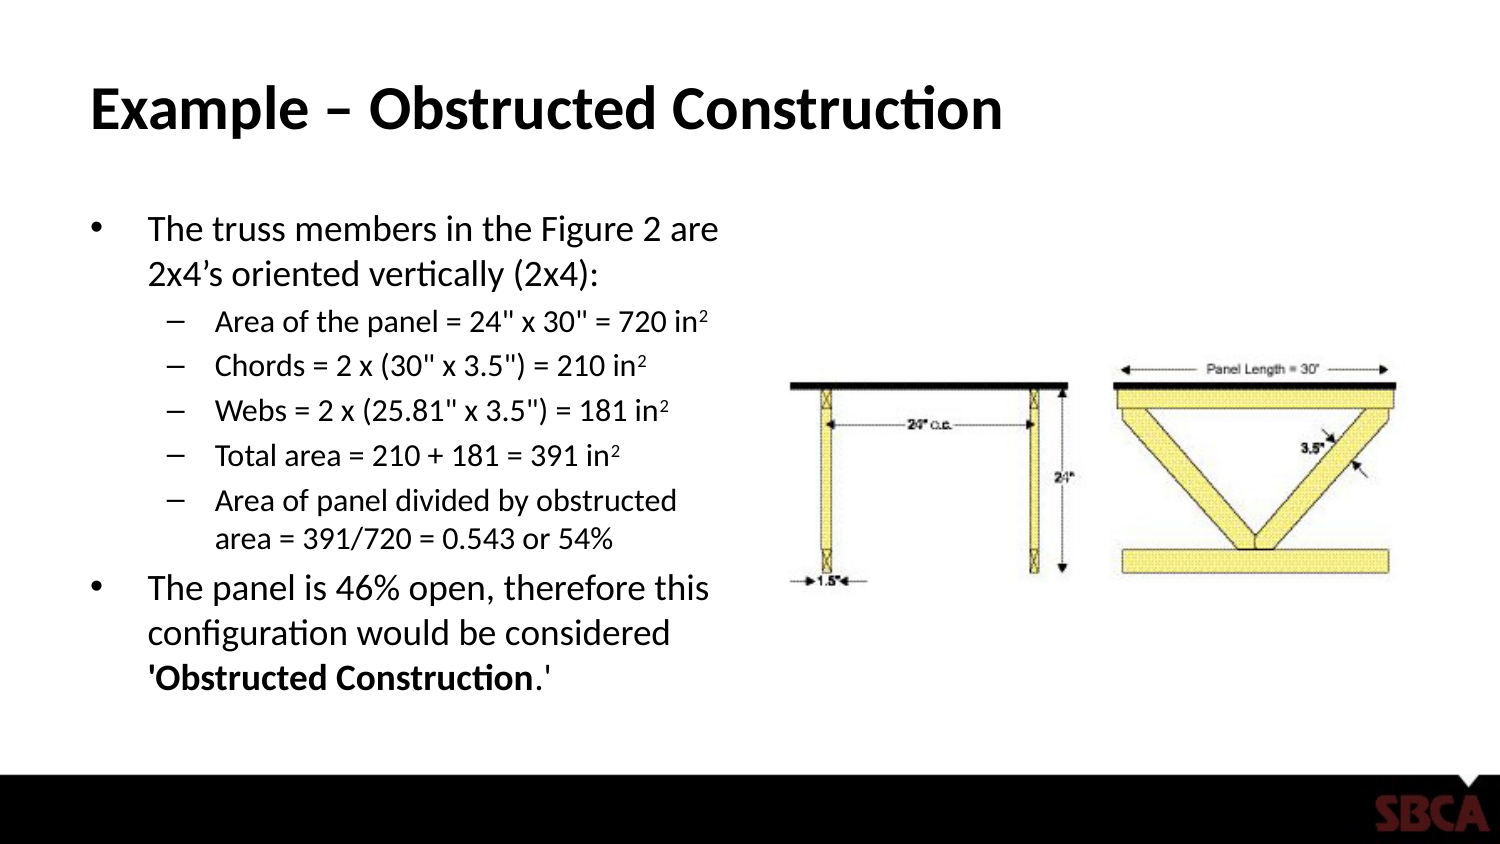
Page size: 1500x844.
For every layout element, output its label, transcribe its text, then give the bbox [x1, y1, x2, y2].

title Example – Obstructed Construction [75, 33, 1425, 175]
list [762, 354, 1426, 596]
list The truss members in the Figure 2 are 2x4’s oriented vertically (2x4): Area of the panel = 24" x 30" = 720 in2 Chords = 2 x (30" x 3.5") = 210 in2 Webs = 2 x (25.81" x 3.5") = 181 in2 Total area = 210 + 181 = 391 in2 Area of panel divided by obstructed area = 391/720 = 0.543 or 54% The panel is 46% open, therefore this configuration would be considered 'Obstructed Construction.' [75, 196, 738, 754]
picture [0, 0, 1500, 844]
